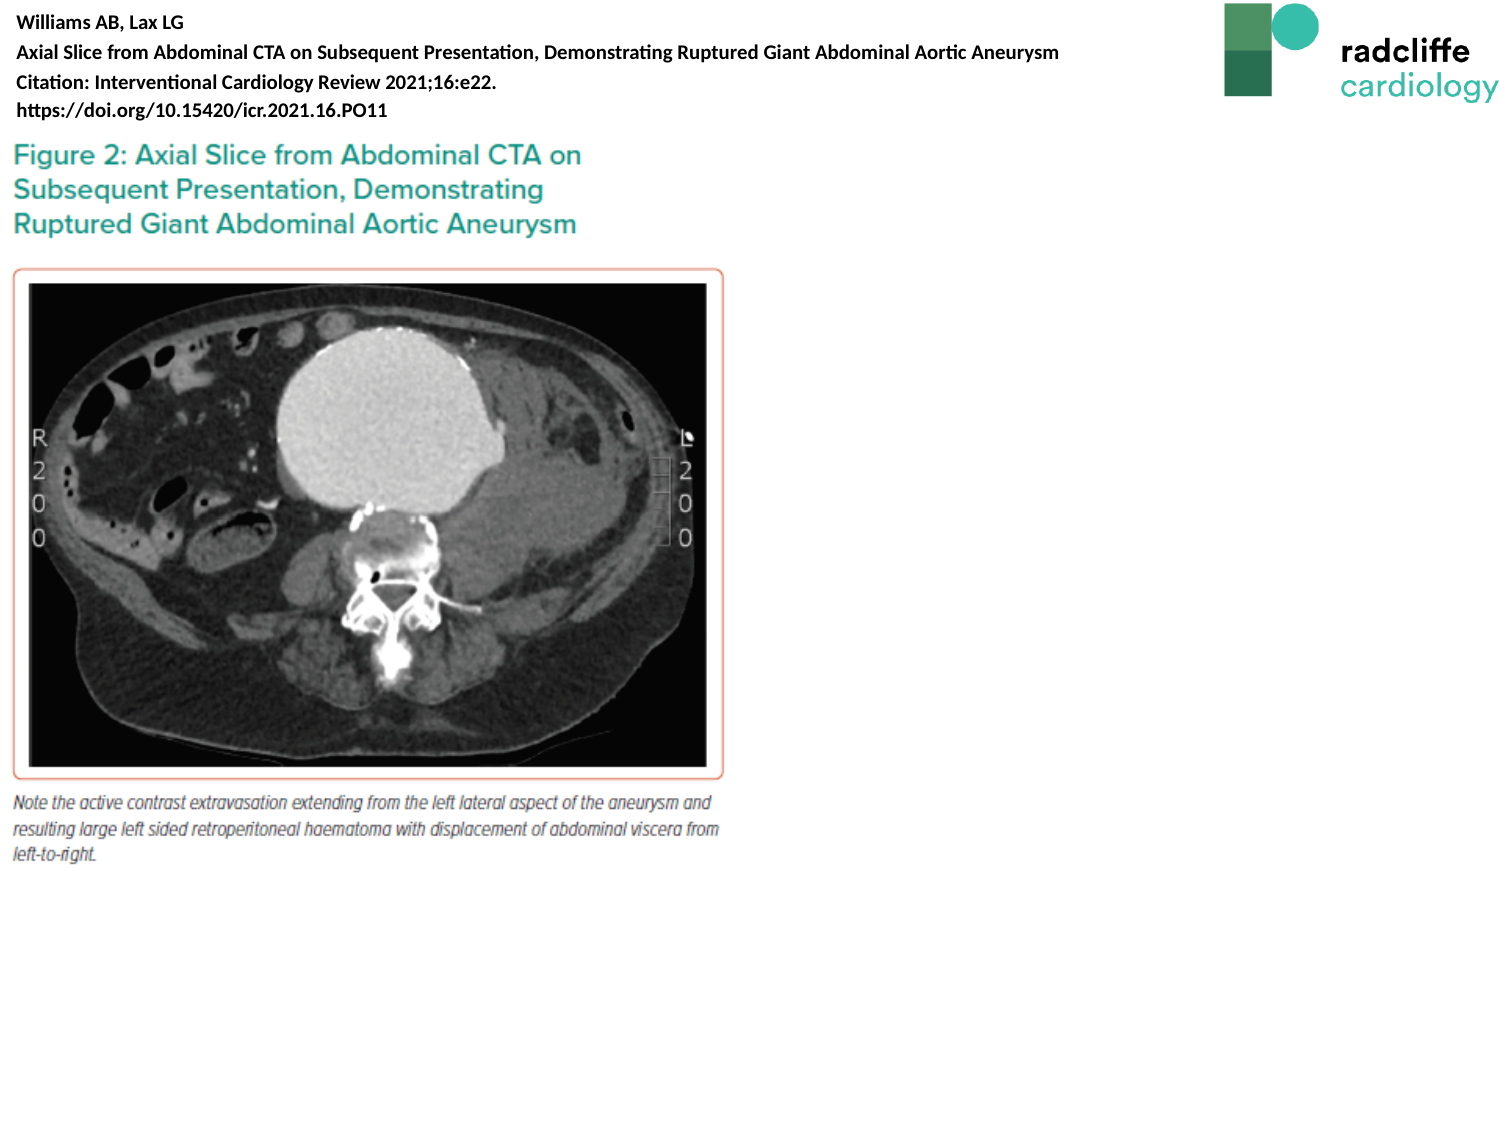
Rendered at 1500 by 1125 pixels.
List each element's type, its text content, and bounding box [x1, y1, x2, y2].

text_box Williams AB, Lax LG [1, 1, 939, 31]
text_box Citation: Interventional Cardiology Review 2021;16:e22. [1, 60, 1224, 89]
text_box Axial Slice from Abdominal CTA on Subsequent Presentation, Demonstrating Ruptured Giant Abdominal Aortic Aneurysm [1, 31, 1224, 60]
picture [1, 124, 743, 894]
text_box https://doi.org/10.15420/icr.2021.16.PO11 [1, 89, 1500, 129]
picture [1224, 1, 1499, 104]
